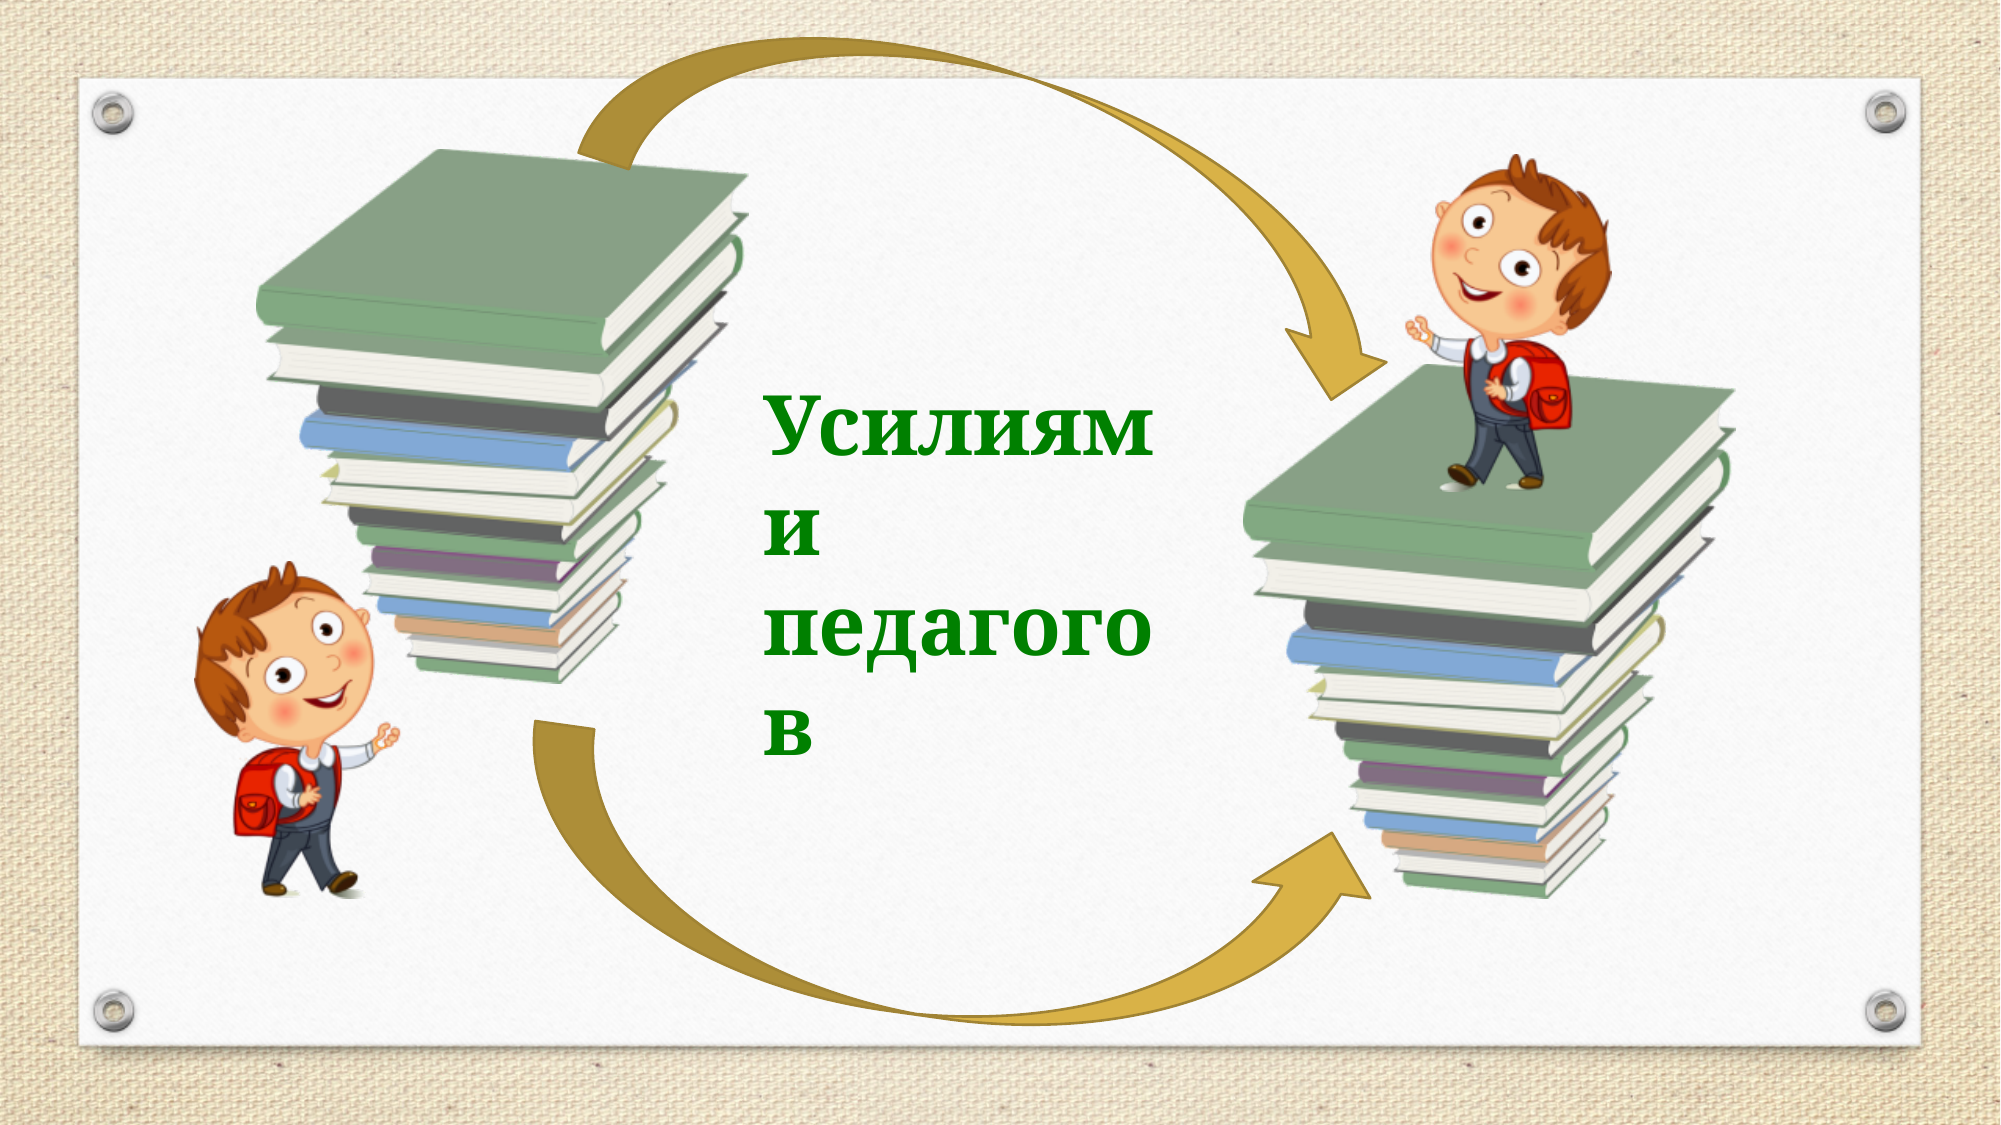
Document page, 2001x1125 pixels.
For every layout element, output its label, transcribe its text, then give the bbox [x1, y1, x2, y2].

text_box Усилиями педагогов [748, 364, 1176, 780]
picture [0, 0, 2001, 1125]
text_box [578, 37, 1388, 364]
text_box [532, 719, 1339, 1027]
